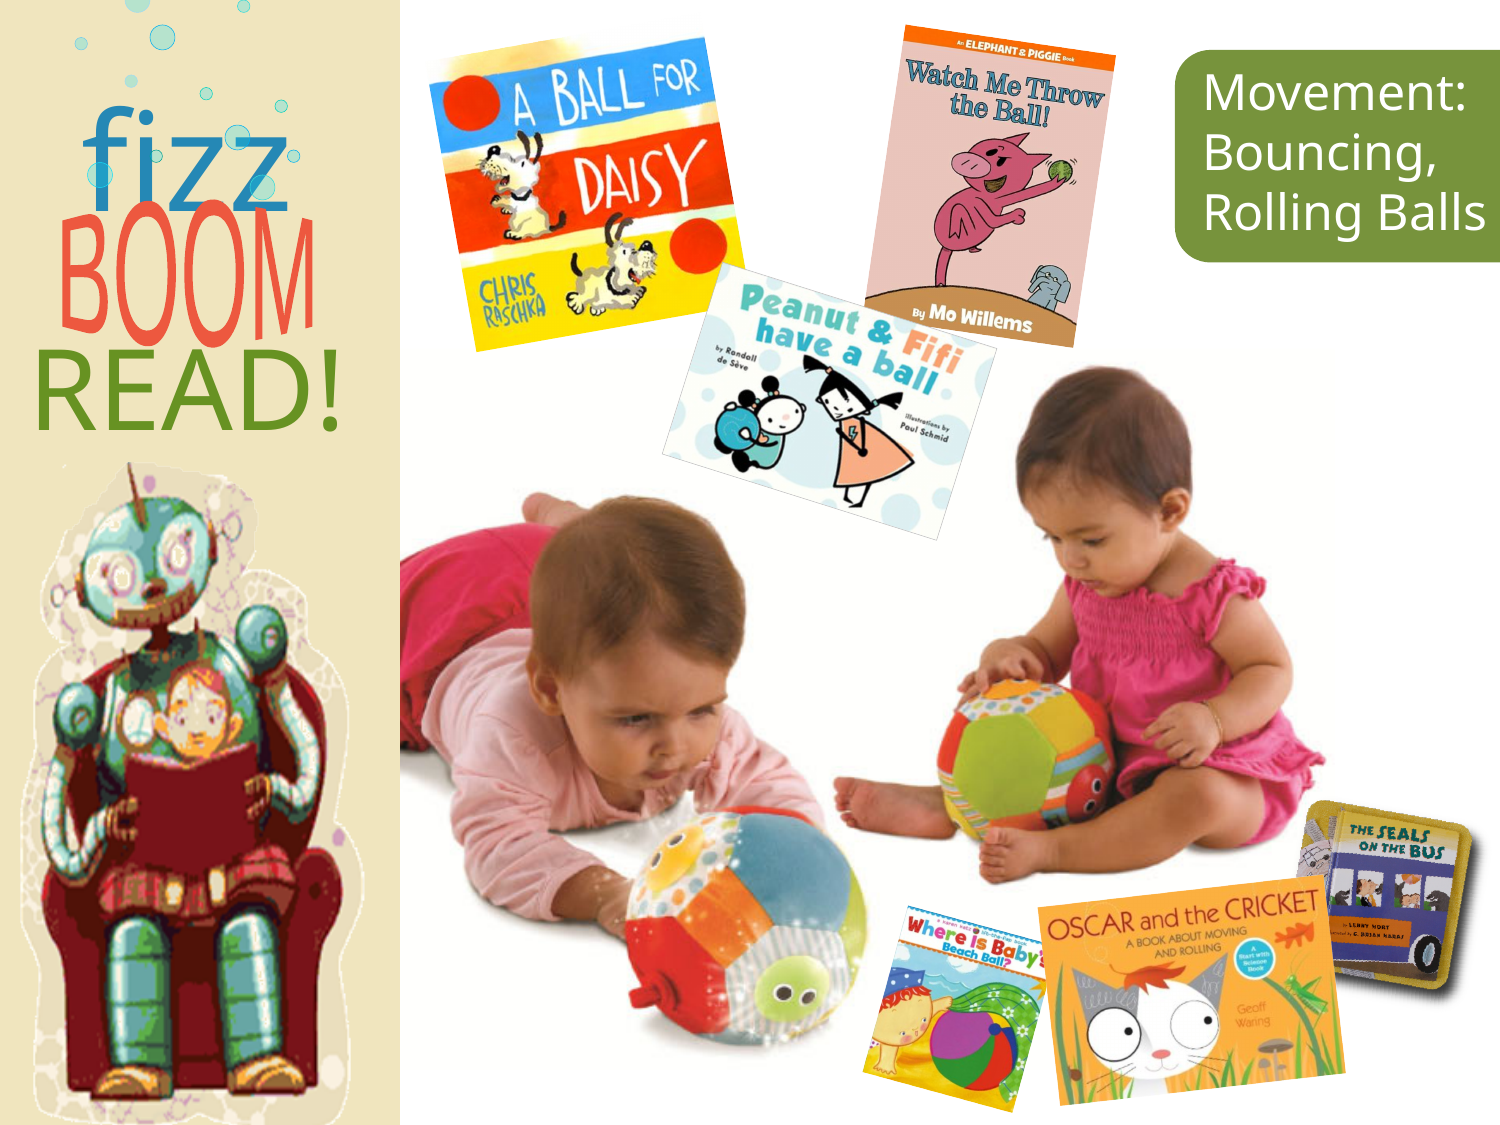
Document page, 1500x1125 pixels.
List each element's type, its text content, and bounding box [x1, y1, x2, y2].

picture [401, 13, 1500, 1112]
text_box [1172, 56, 1500, 265]
text_box [1191, 47, 1500, 53]
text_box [0, 0, 401, 1125]
text_box Movement: Bouncing, Rolling Balls [1187, 53, 1500, 248]
